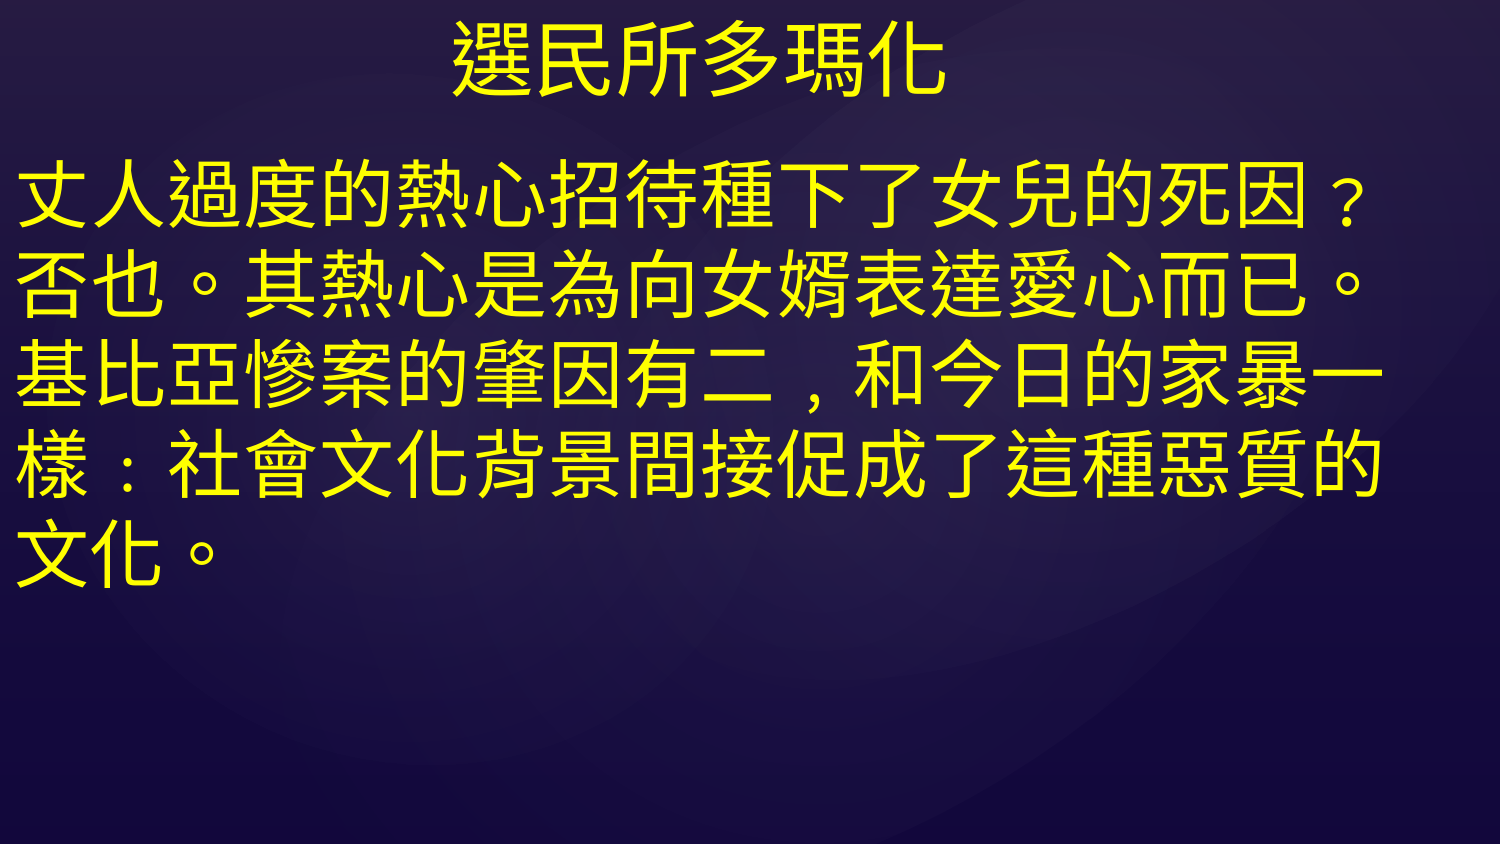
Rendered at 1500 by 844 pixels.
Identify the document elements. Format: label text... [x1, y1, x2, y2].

text_box 選民所多瑪化 丈人過度的熱心招待種下了女兒的死因﹖否也。其熱心是為向女婿表達愛心而已。基比亞慘案的肇因有二﹐和今日的家暴一樣﹕社會文化背景間接促成了這種惡質的文化。 [0, 0, 1400, 605]
